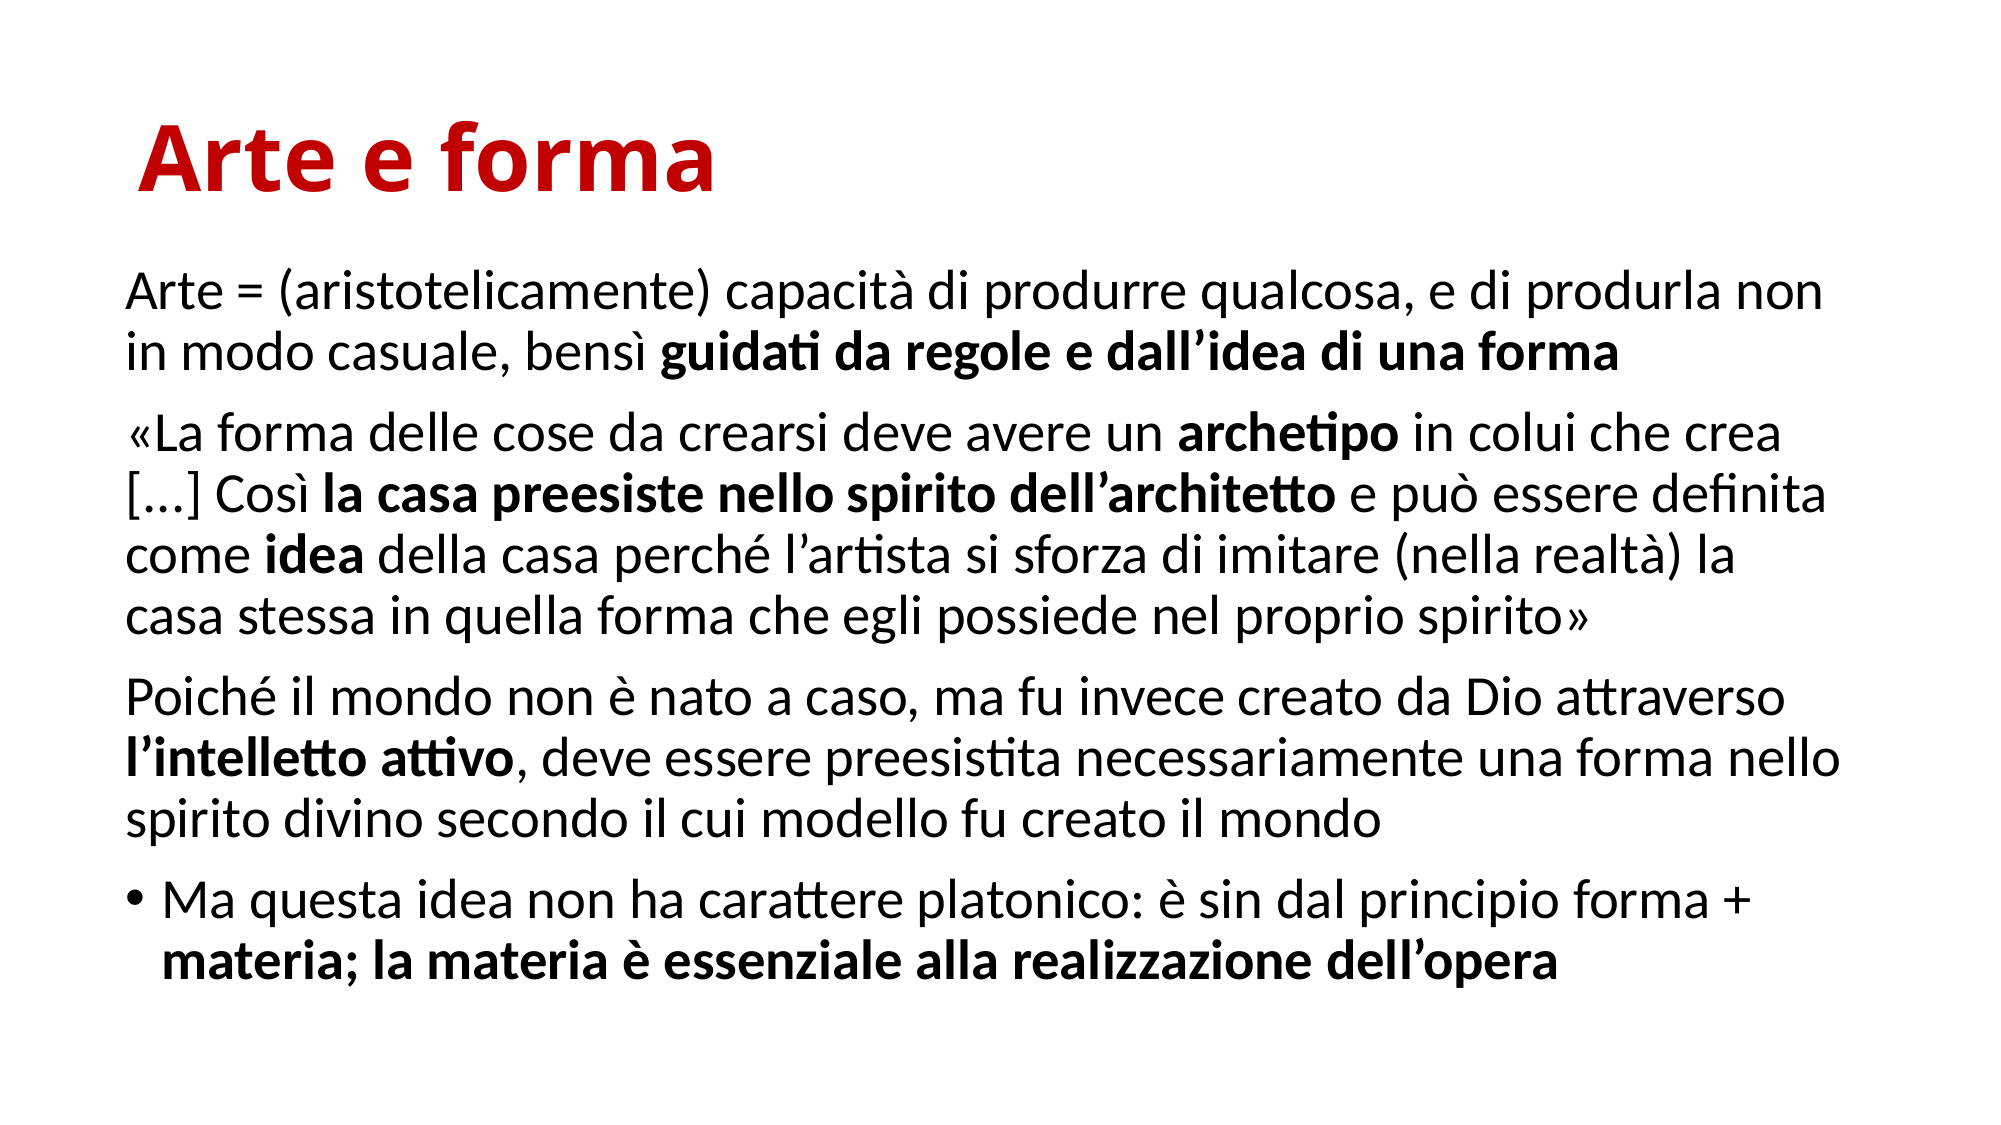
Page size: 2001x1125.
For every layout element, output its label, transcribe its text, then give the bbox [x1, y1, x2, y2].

title Arte e forma [123, 52, 1849, 253]
list Arte = (aristotelicamente) capacità di produrre qualcosa, e di produrla non in modo casuale, bensì guidati da regole e dall’idea di una forma «La forma delle cose da crearsi deve avere un archetipo in colui che crea [...] Così la casa preesiste nello spirito dell’architetto e può essere deﬁnita come idea della casa perché l’artista si sforza di imitare (nella realtà) la casa stessa in quella forma che egli possiede nel proprio spirito» Poiché il mondo non è nato a caso, ma fu invece creato da Dio attraverso l’intelletto attivo, deve essere preesistita necessariamente una forma nello spirito divino secondo il cui modello fu creato il mondo Ma questa idea non ha carattere platonico: è sin dal principio forma + materia; la materia è essenziale alla realizzazione dell’opera [110, 253, 1863, 1014]
